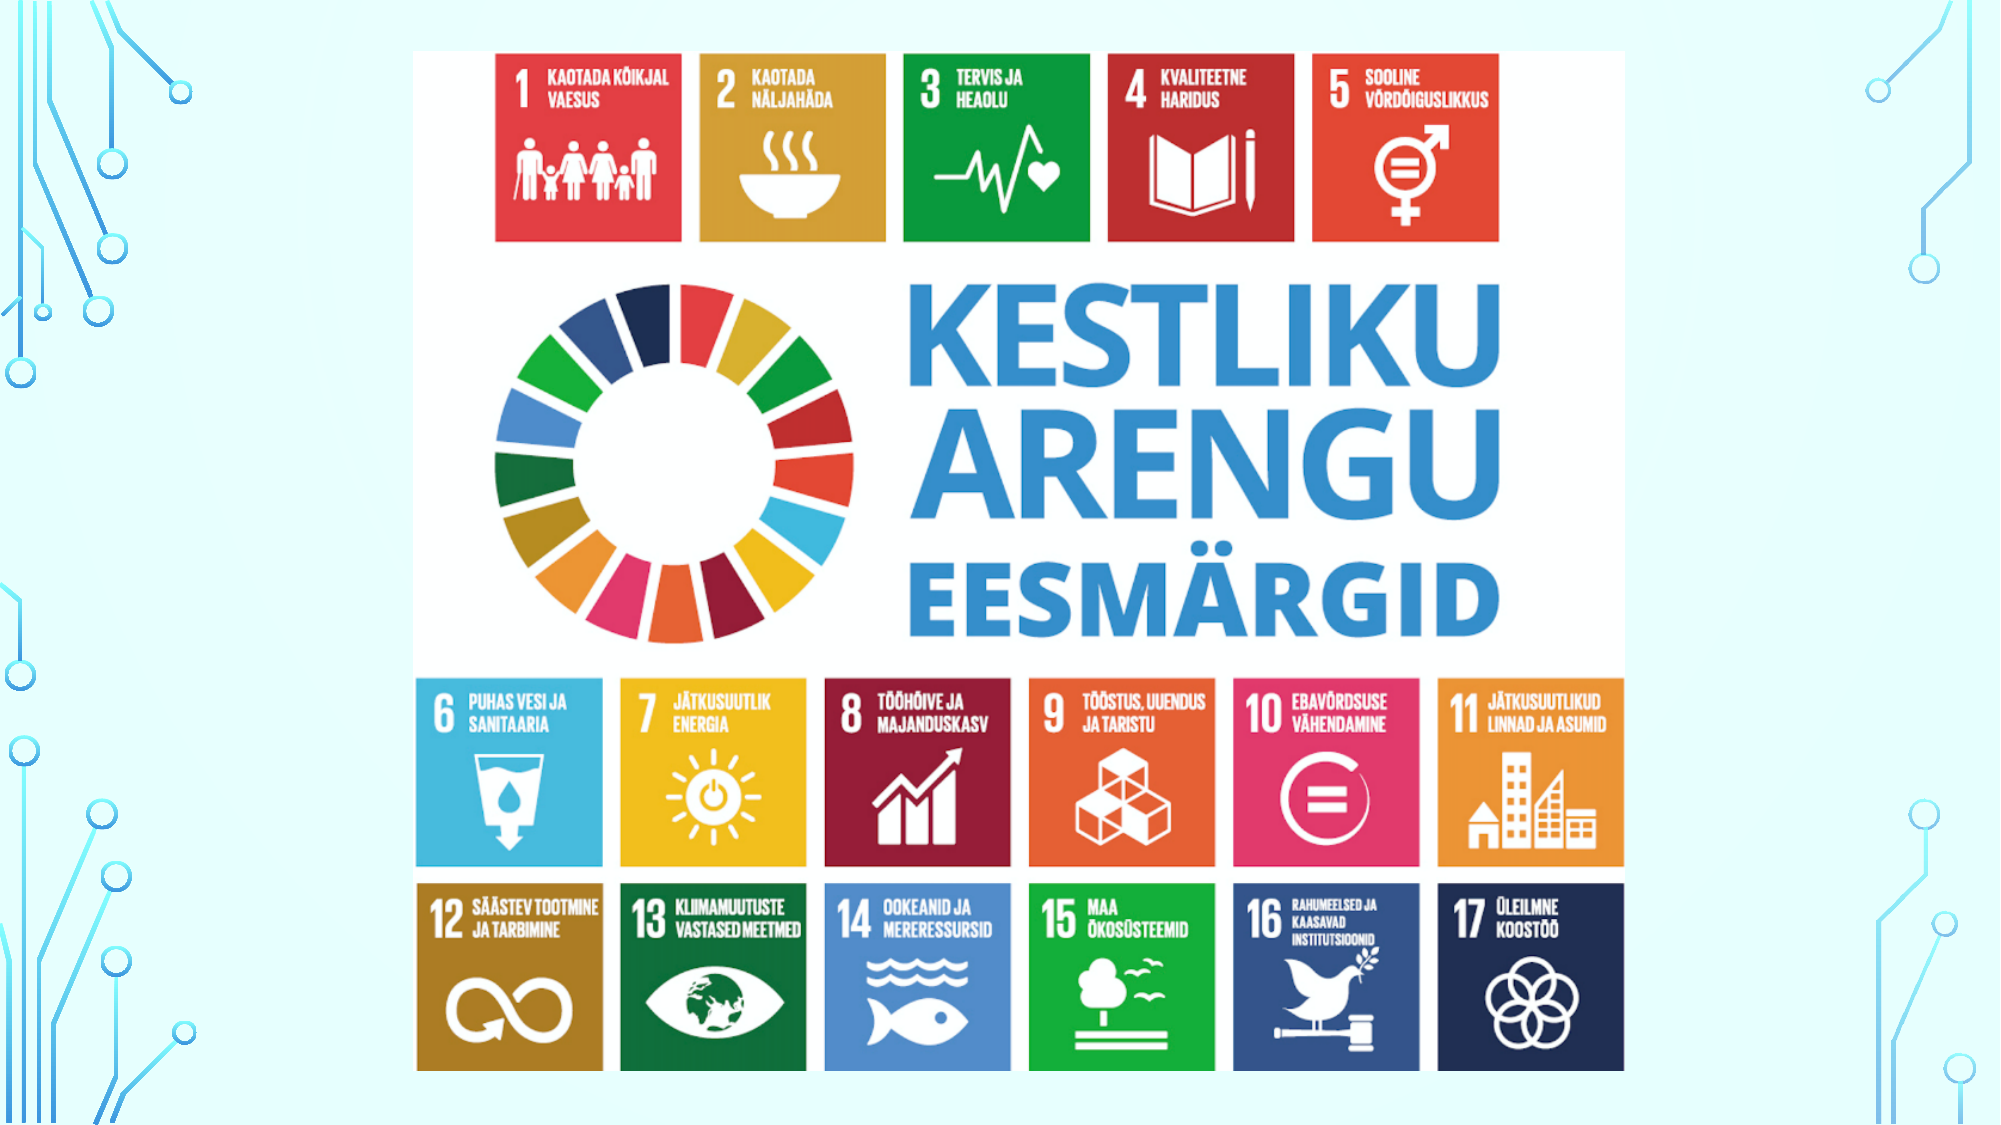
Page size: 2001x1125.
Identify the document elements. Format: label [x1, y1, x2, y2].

list [412, 51, 1625, 1071]
